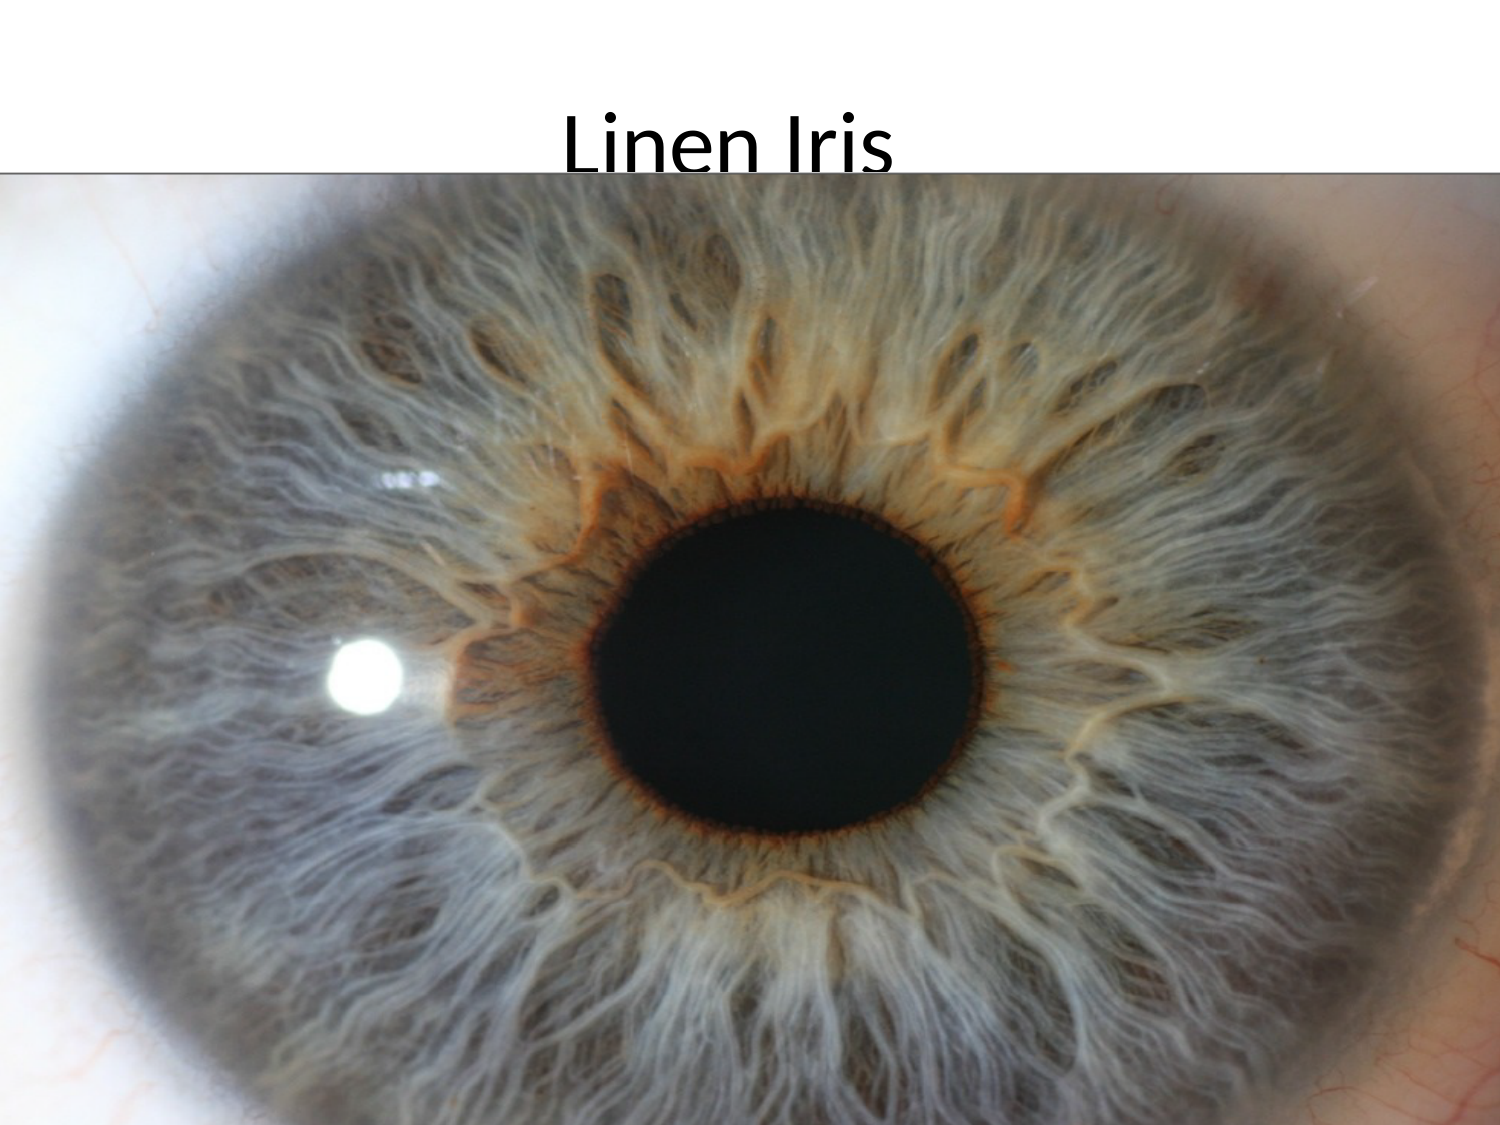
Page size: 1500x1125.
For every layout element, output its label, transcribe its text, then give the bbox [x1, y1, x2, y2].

picture [0, 172, 1500, 1125]
title Linen Iris [75, 45, 1425, 171]
